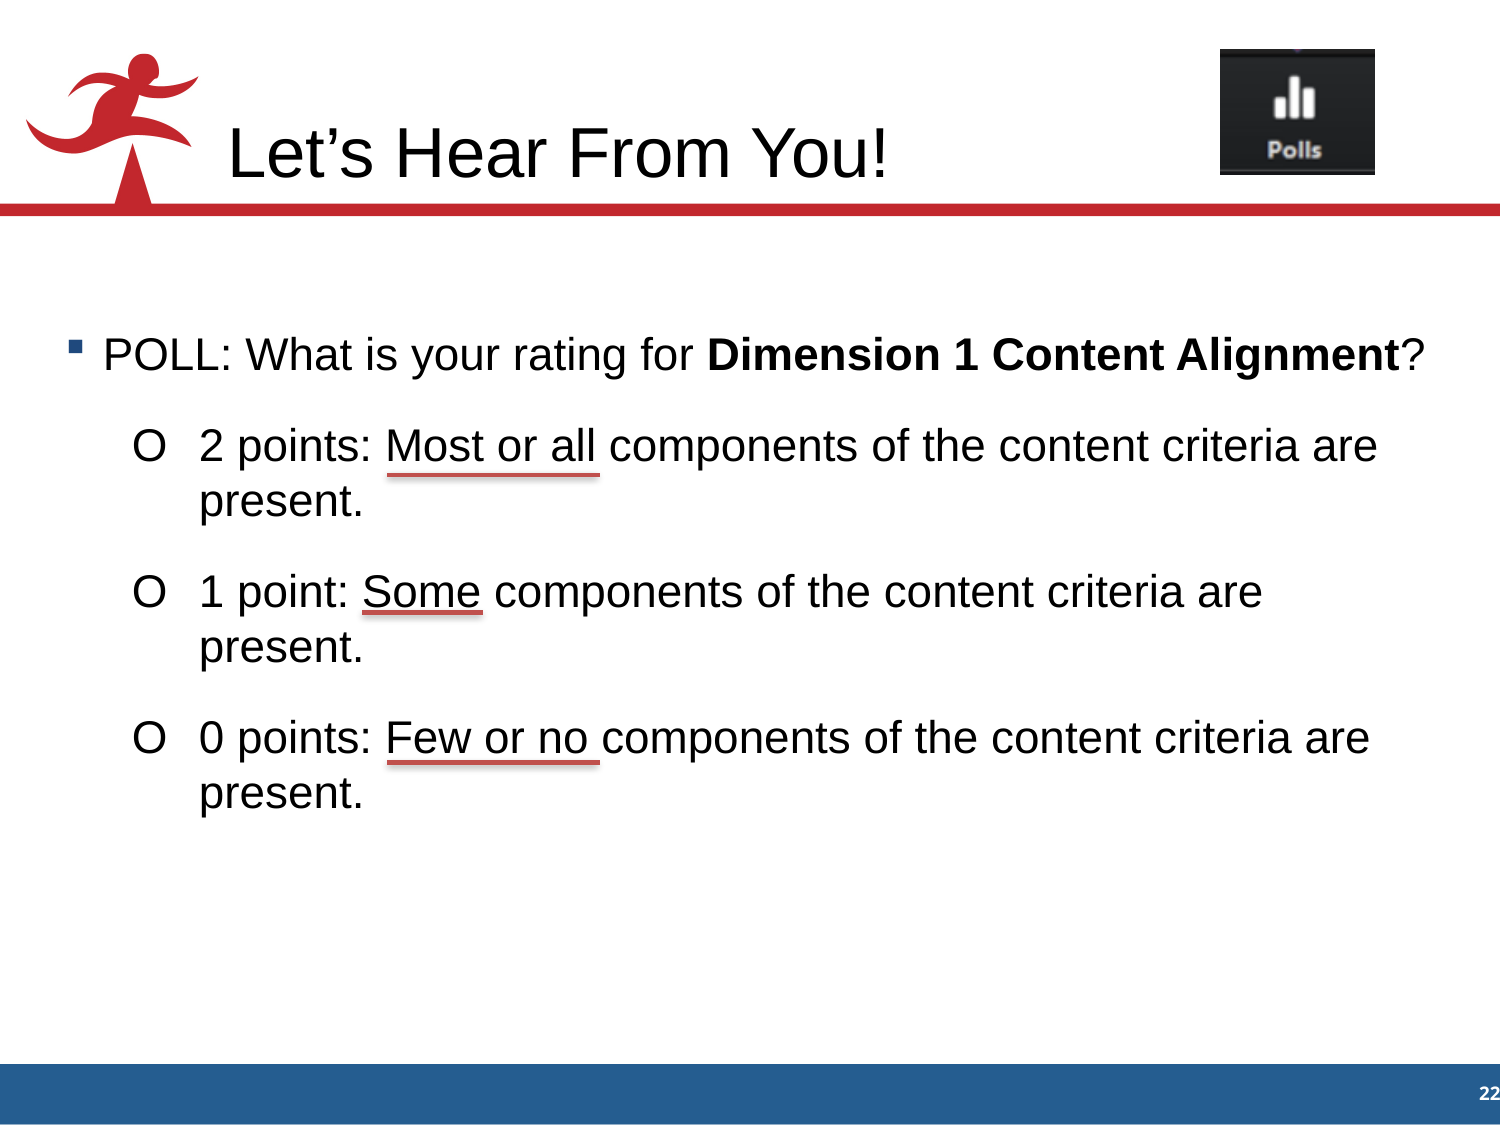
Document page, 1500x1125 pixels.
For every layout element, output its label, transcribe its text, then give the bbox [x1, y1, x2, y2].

picture [0, 0, 1500, 1125]
title Let’s Hear From You! [212, 50, 1375, 200]
list POLL: What is your rating for Dimension 1 Content Alignment? O 2 points: Most or all components of the content criteria are present. O 1 point: Some components of the content criteria are present. O 0 points: Few or no components of the content criteria are present. [50, 249, 1450, 1075]
